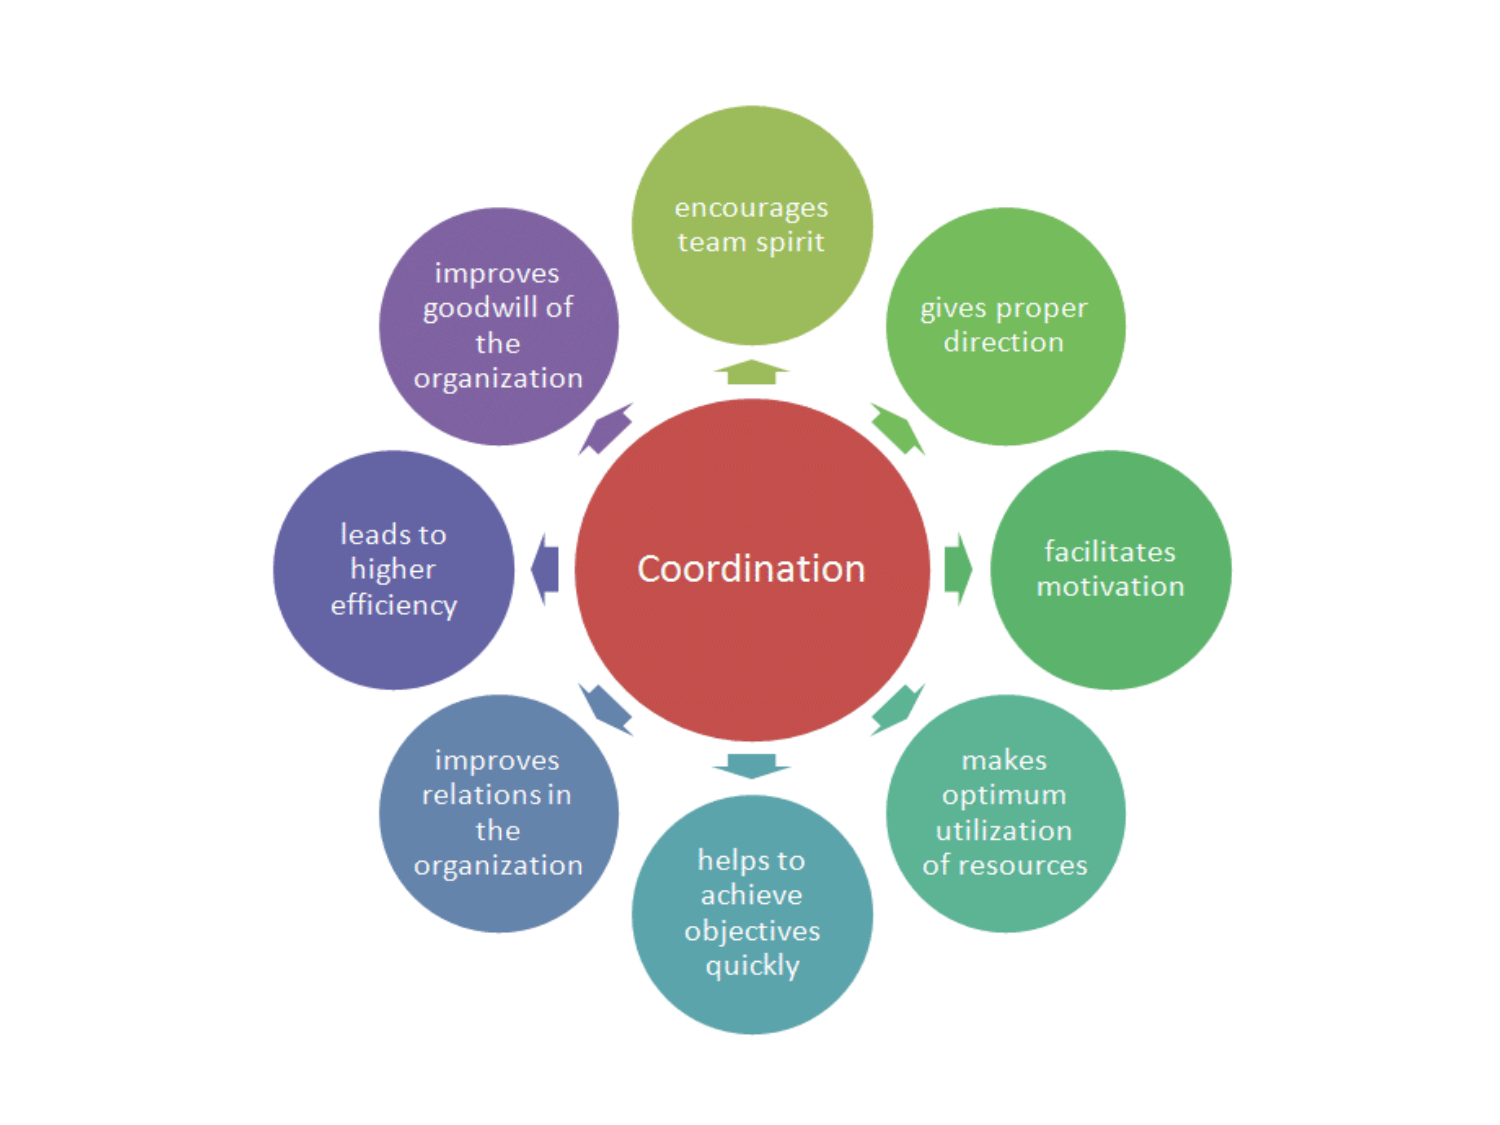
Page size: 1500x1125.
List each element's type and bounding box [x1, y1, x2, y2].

list [249, 87, 1263, 1056]
